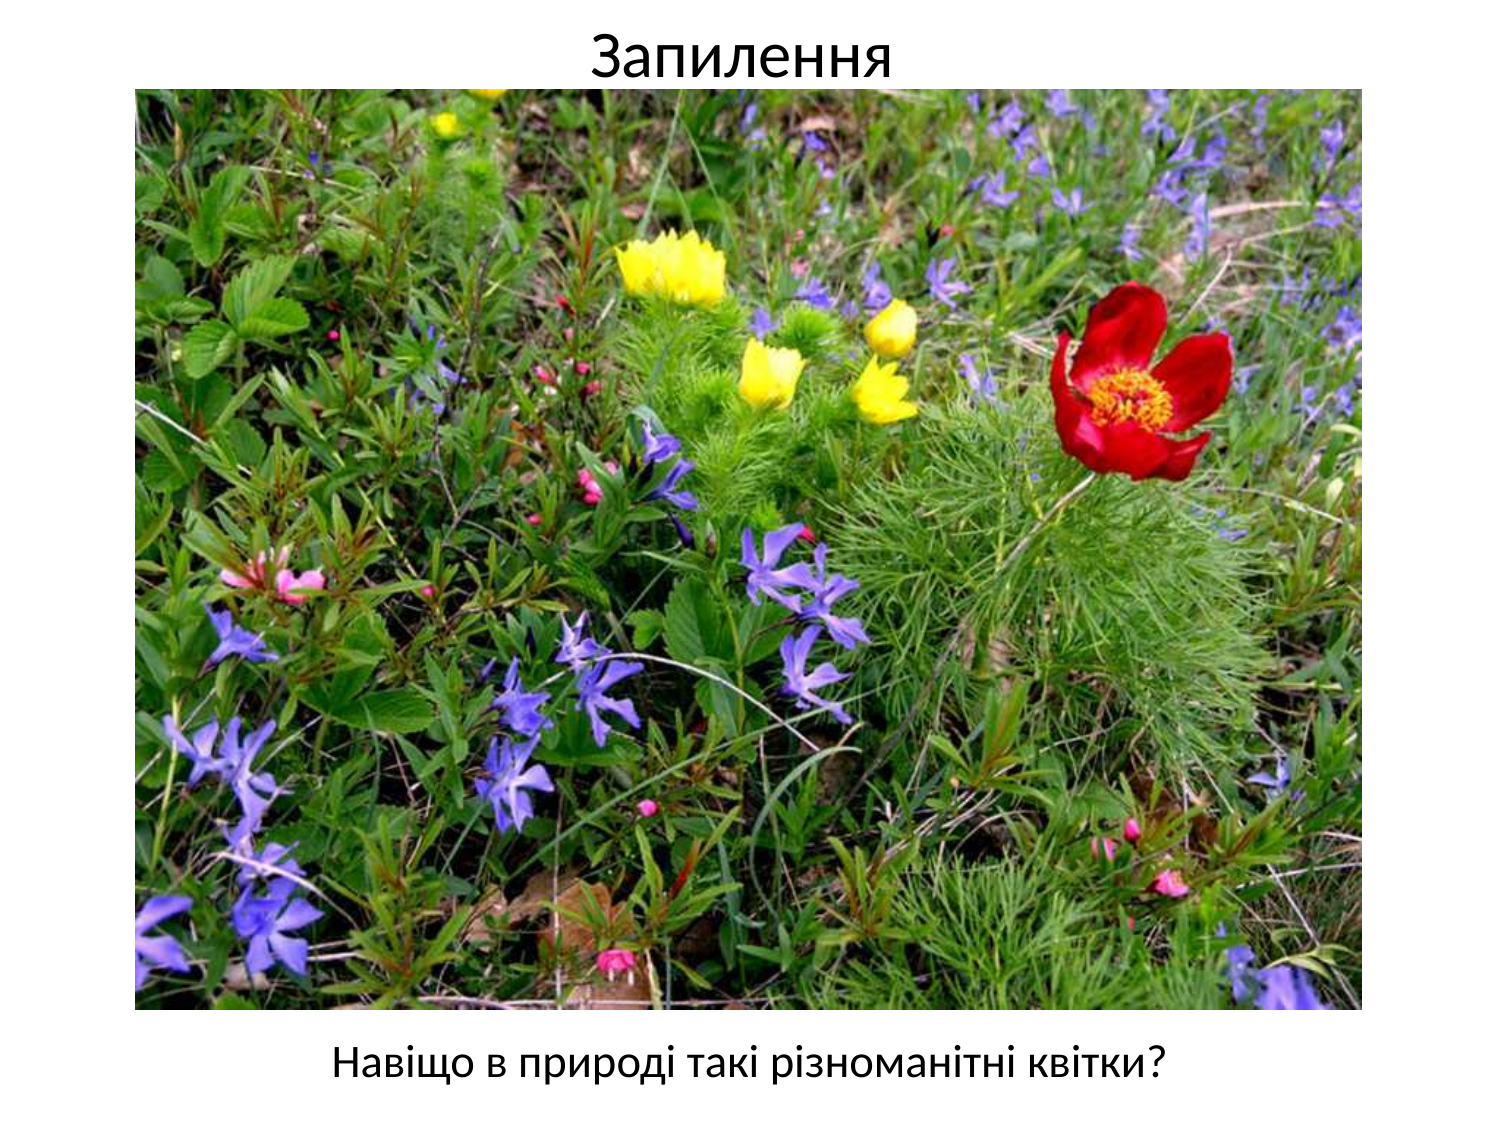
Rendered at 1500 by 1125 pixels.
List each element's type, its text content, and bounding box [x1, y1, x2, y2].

picture [135, 89, 1362, 1010]
list Навіщо в природі такі різноманітні квітки? [75, 1023, 1425, 1094]
title Запилення [75, 0, 1425, 102]
